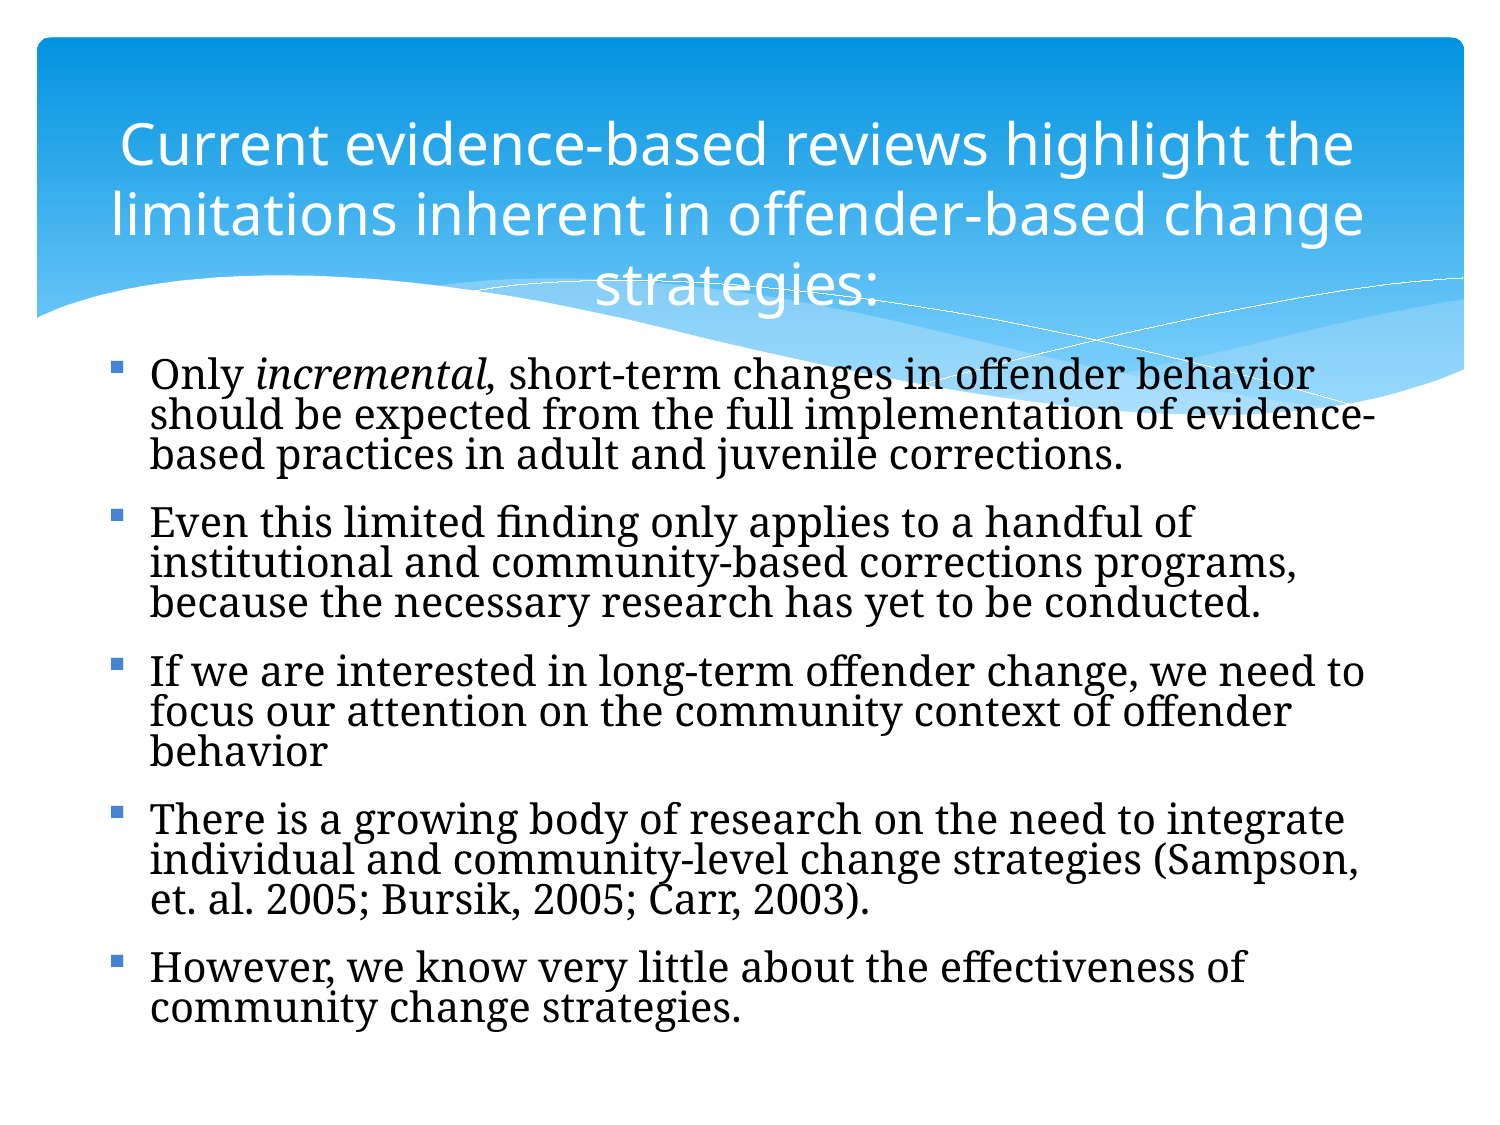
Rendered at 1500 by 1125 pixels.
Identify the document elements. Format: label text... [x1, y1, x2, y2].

text_box Only incremental, short-term changes in offender behavior should be expected from the full implementation of evidence-based practices in adult and juvenile corrections. Even this limited finding only applies to a handful of institutional and community-based corrections programs, because the necessary research has yet to be conducted. If we are interested in long-term offender change, we need to focus our attention on the community context of offender behavior There is a growing body of research on the need to integrate individual and community-level change strategies (Sampson, et. al. 2005; Bursik, 2005; Carr, 2003). However, we know very little about the effectiveness of community change strategies. [74, 350, 1425, 1125]
title Current evidence-based reviews highlight the limitations inherent in offender-based change strategies: [62, 87, 1413, 338]
